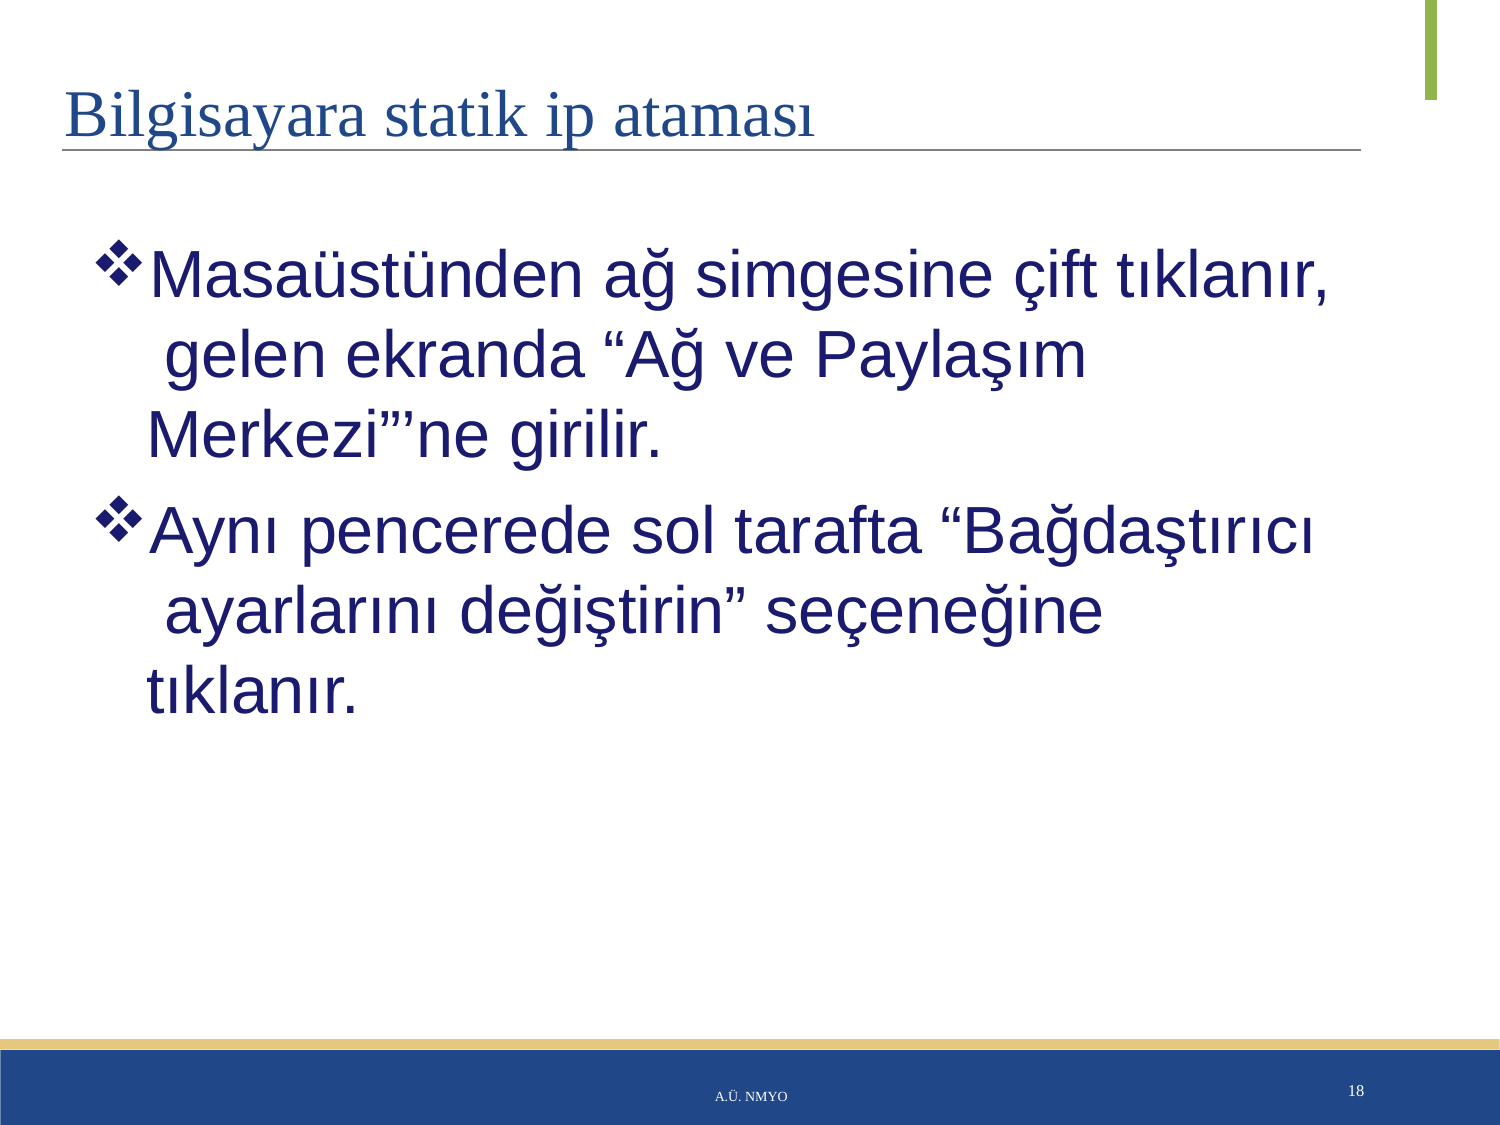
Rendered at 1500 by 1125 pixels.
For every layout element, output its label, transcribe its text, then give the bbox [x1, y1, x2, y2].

footer A.Ü. NMYO [453, 763, 1047, 1125]
slide_number 18 [1218, 1059, 1380, 1120]
title Bilgisayara statik ip ataması [62, 0, 1438, 150]
text_box Masaüstünden ağ simgesine çift tıklanır, gelen ekranda “Ağ ve Paylaşım Merkezi”’ne girilir. Aynı pencerede sol tarafta “Bağdaştırıcı ayarlarını değiştirin” seçeneğine tıklanır. [87, 228, 1340, 727]
